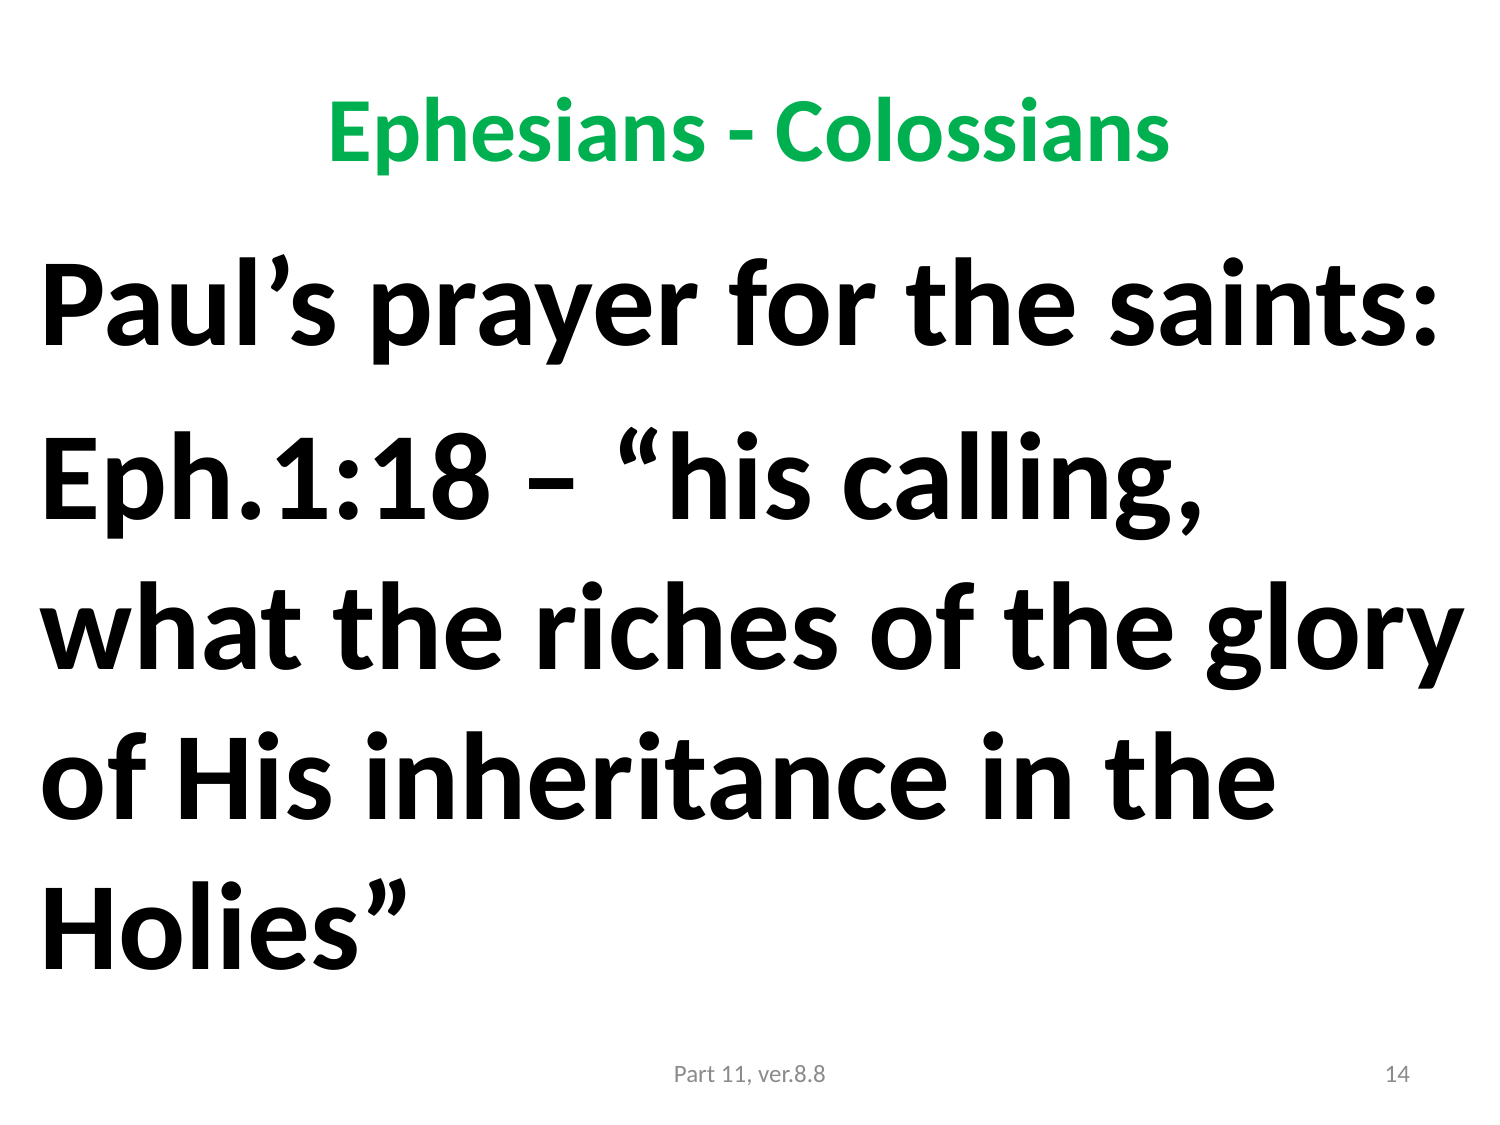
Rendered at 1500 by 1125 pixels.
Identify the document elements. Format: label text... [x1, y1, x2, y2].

subtitle Paul’s prayer for the saints: Eph.1:18 – “his calling, what the riches of the glory of His inheritance in the Holies” [24, 212, 1488, 1063]
footer Part 11, ver.8.8 [512, 1042, 988, 1103]
title Ephesians - Colossians [112, 62, 1388, 188]
slide_number 14 [1074, 1042, 1425, 1103]
